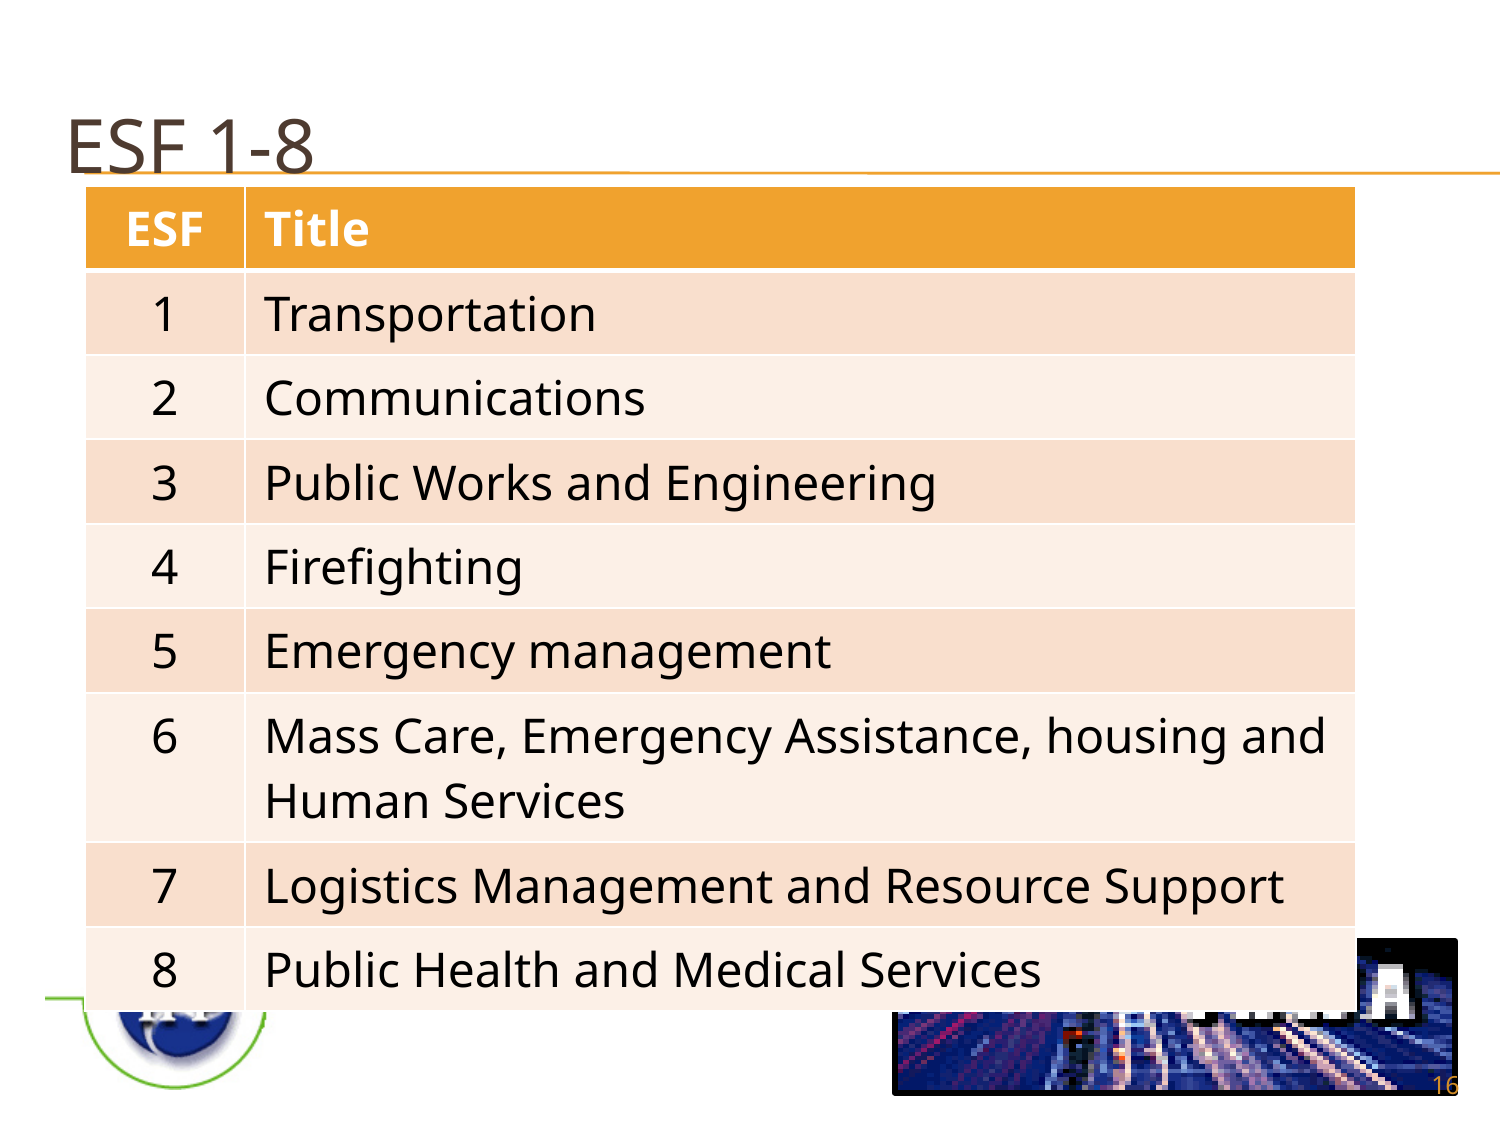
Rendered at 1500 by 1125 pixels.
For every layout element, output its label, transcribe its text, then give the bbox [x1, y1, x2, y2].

table_cell Transportation [246, 273, 1355, 354]
picture [45, 940, 876, 1090]
table_cell Communications [246, 356, 1355, 438]
picture [898, 945, 1452, 1090]
table_cell 7 [86, 843, 244, 926]
table_cell Public Works and Engineering [246, 440, 1355, 523]
table_cell Firefighting [246, 525, 1355, 607]
table_cell 6 [86, 694, 244, 841]
table_cell 1 [86, 273, 244, 354]
table_cell 5 [86, 609, 244, 692]
table_cell 3 [86, 440, 244, 523]
table_cell 2 [86, 356, 244, 438]
table_cell Logistics Management and Resource Support [246, 843, 1355, 926]
slide_number 16 [1350, 1061, 1475, 1103]
table_cell Public Health and Medical Services [246, 928, 1355, 1010]
table_header Title [246, 187, 1355, 268]
title ESF 1-8 [50, 75, 1475, 213]
table_cell Mass Care, Emergency Assistance, housing and Human Services [246, 694, 1355, 841]
table_header ESF [86, 187, 244, 268]
table_cell 8 [86, 928, 244, 1010]
table_cell Emergency management [246, 609, 1355, 692]
table_cell 4 [86, 525, 244, 607]
